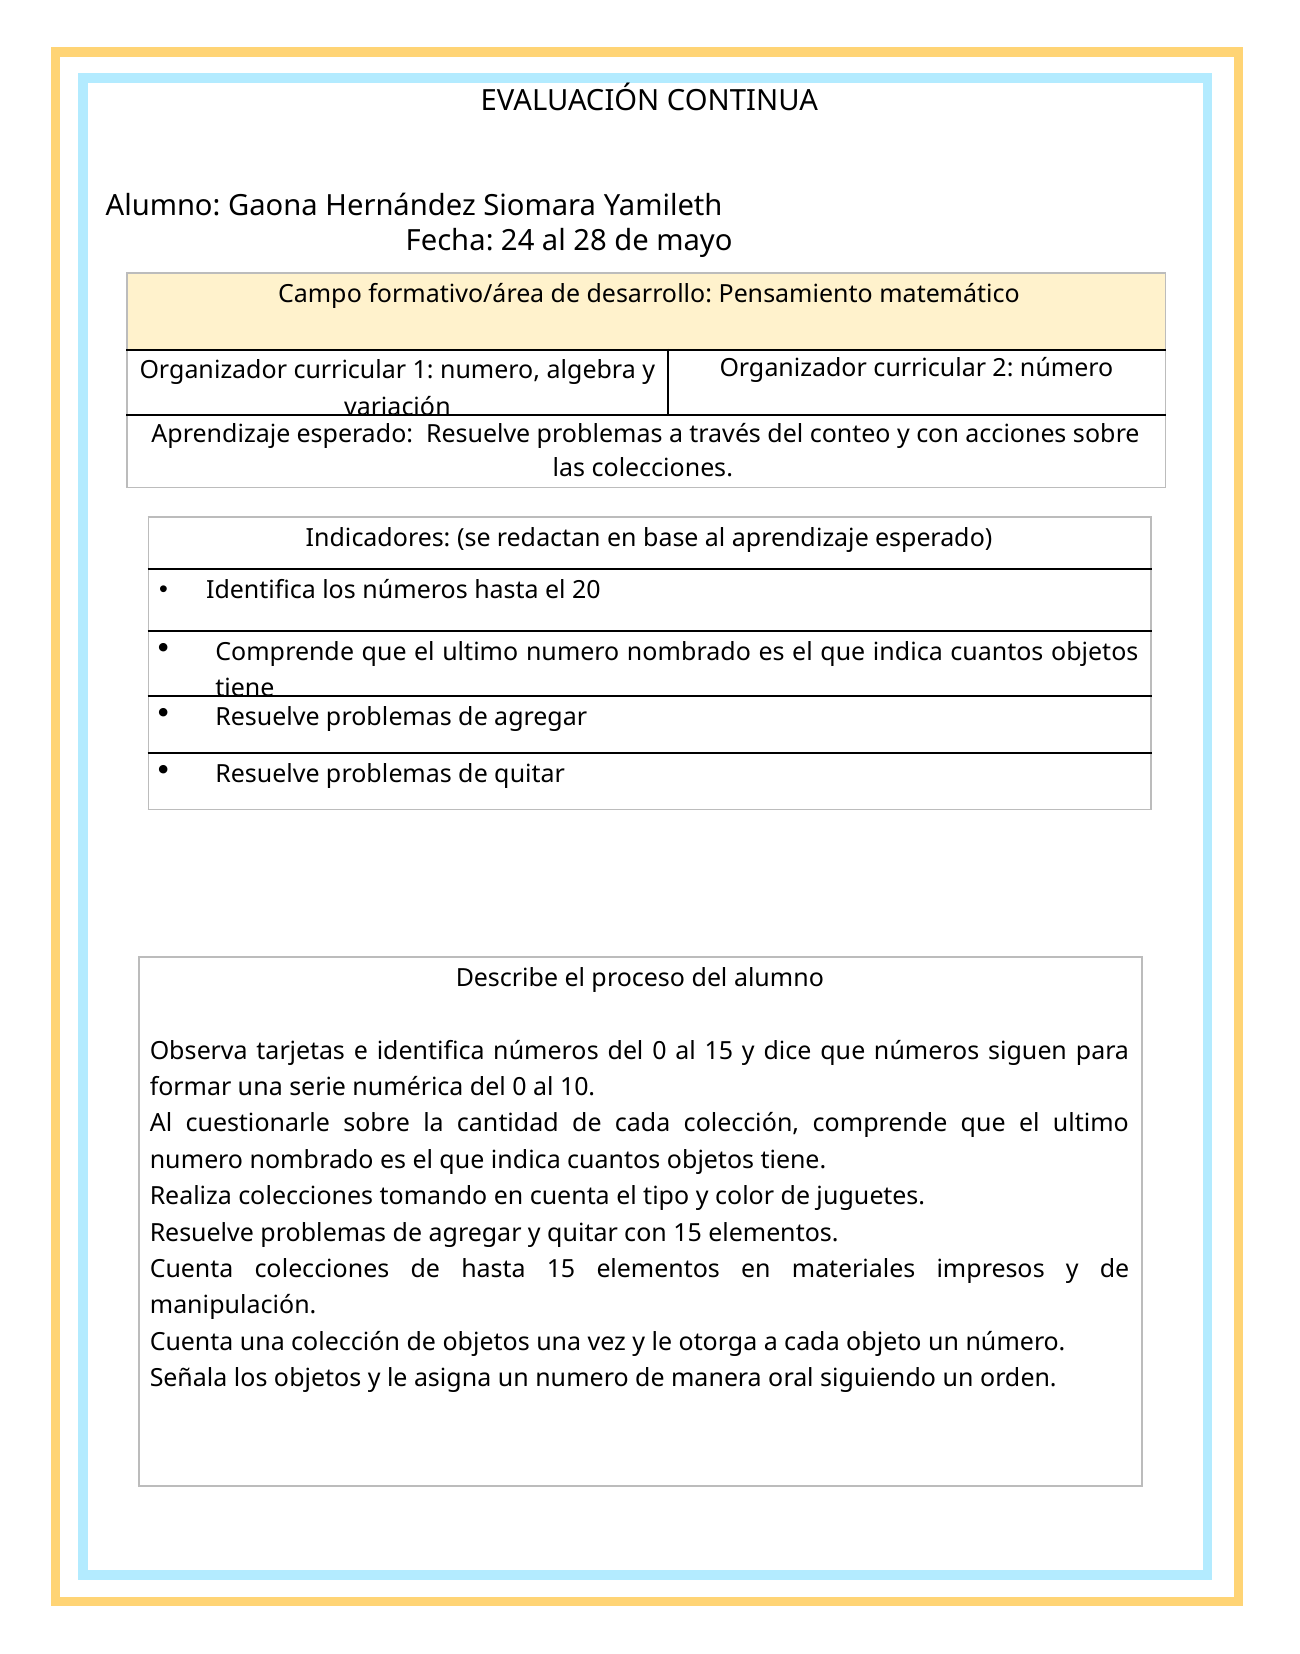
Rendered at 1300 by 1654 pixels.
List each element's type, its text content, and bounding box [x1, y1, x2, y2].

text_box EVALUACIÓN CONTINUA Alumno: Gaona Hernández Siomara Yamileth Fecha: 24 al 28 de mayo [91, 74, 1208, 264]
table_header Campo formativo/área de desarrollo: Pensamiento matemático [128, 274, 1165, 349]
table_cell Aprendizaje esperado: Resuelve problemas a través del conteo y con acciones sobre las colecciones. [128, 416, 1165, 487]
text_box [54, 51, 1239, 1602]
table_cell Organizador curricular 1: numero, algebra y variación [128, 351, 667, 414]
table_cell Resuelve problemas de quitar [149, 754, 1150, 809]
table_cell Identifica los números hasta el 20 [149, 570, 1150, 630]
table_header Indicadores: (se redactan en base al aprendizaje esperado) [149, 518, 1150, 568]
table_header Describe el proceso del alumno Observa tarjetas e identifica números del 0 al 15 y dice que números siguen para formar una serie numérica del 0 al 10. Al cuestionarle sobre la cantidad de cada colección, comprende que el ultimo numero nombrado es el que indica cuantos objetos tiene. Realiza colecciones tomando en cuenta el tipo y color de juguetes. Resuelve problemas de agregar y quitar con 15 elementos. Cuenta colecciones de hasta 15 elementos en materiales impresos y de manipulación. Cuenta una colección de objetos una vez y le otorga a cada objeto un número. Señala los objetos y le asigna un numero de manera oral siguiendo un orden. [140, 958, 1141, 1485]
table_cell Organizador curricular 2: número [669, 351, 1165, 414]
table_cell Resuelve problemas de agregar [149, 697, 1150, 752]
table_cell Comprende que el ultimo numero nombrado es el que indica cuantos objetos tiene [149, 632, 1150, 695]
